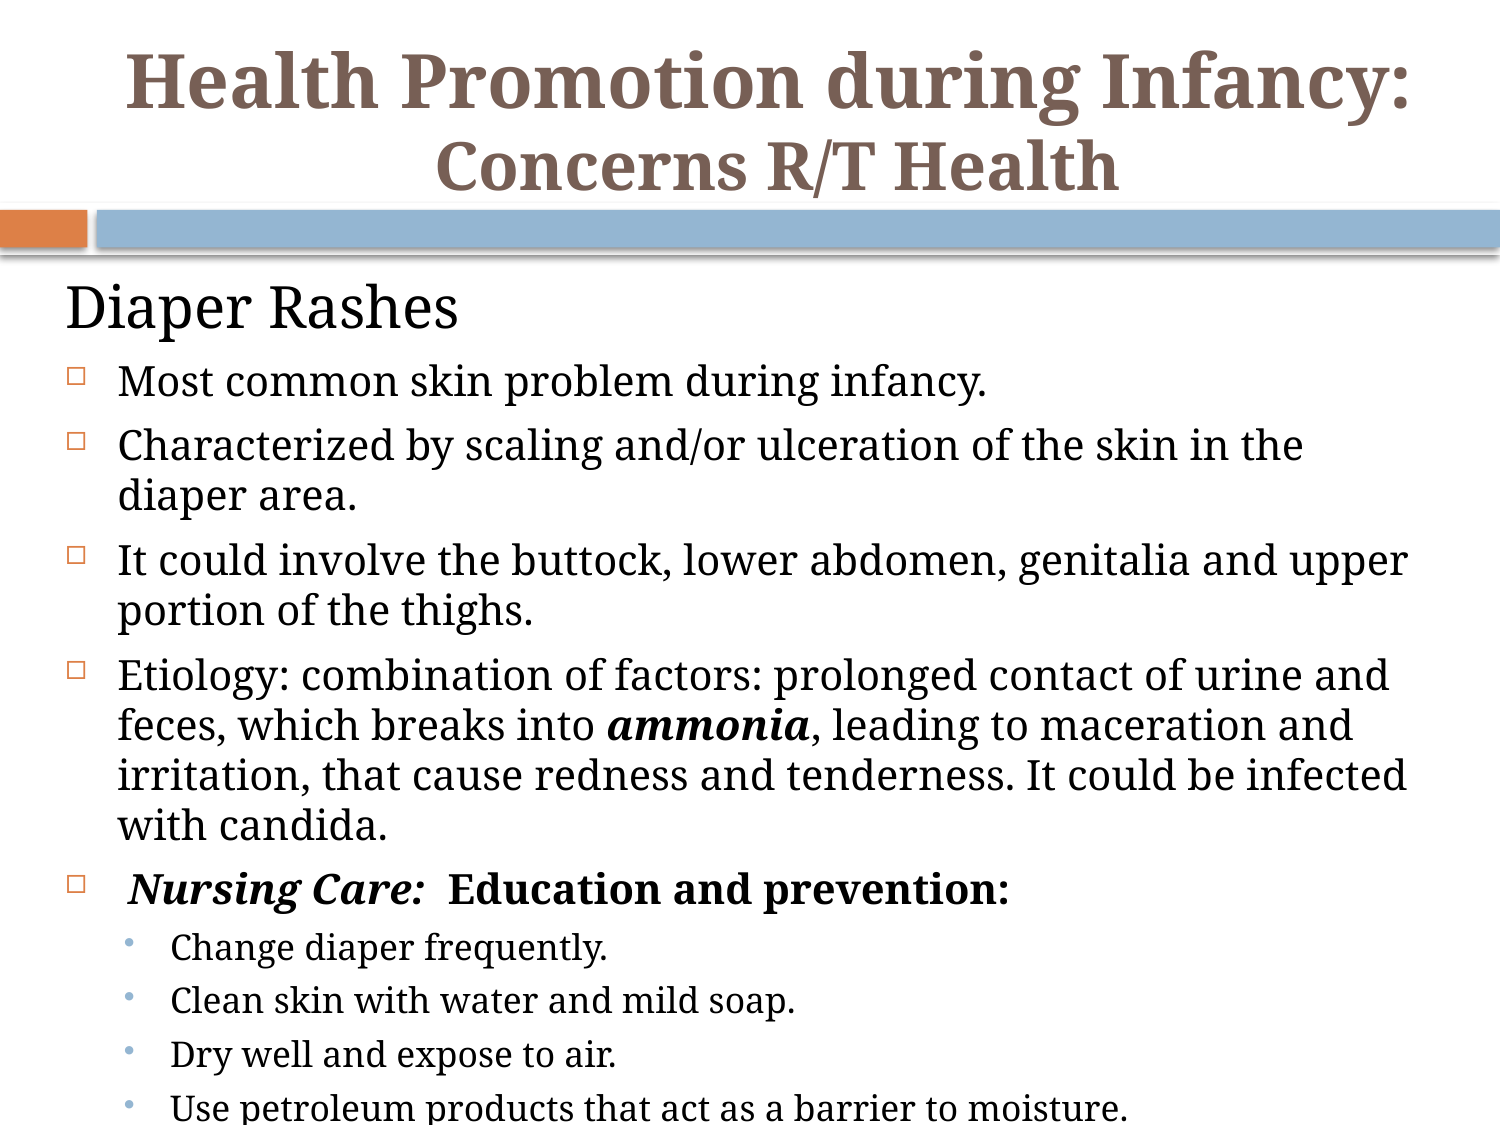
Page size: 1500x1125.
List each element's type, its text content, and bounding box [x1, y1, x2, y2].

list Diaper Rashes Most common skin problem during infancy. Characterized by scaling and/or ulceration of the skin in the diaper area. It could involve the buttock, lower abdomen, genitalia and upper portion of the thighs. Etiology: combination of factors: prolonged contact of urine and feces, which breaks into ammonia, leading to maceration and irritation, that cause redness and tenderness. It could be infected with candida. Nursing Care: Education and prevention: Change diaper frequently. Clean skin with water and mild soap. Dry well and expose to air. Use petroleum products that act as a barrier to moisture. In mild cases use Zinc Oxide. [49, 262, 1451, 1063]
title Health Promotion during Infancy: Concerns R/T Health [100, 37, 1439, 201]
